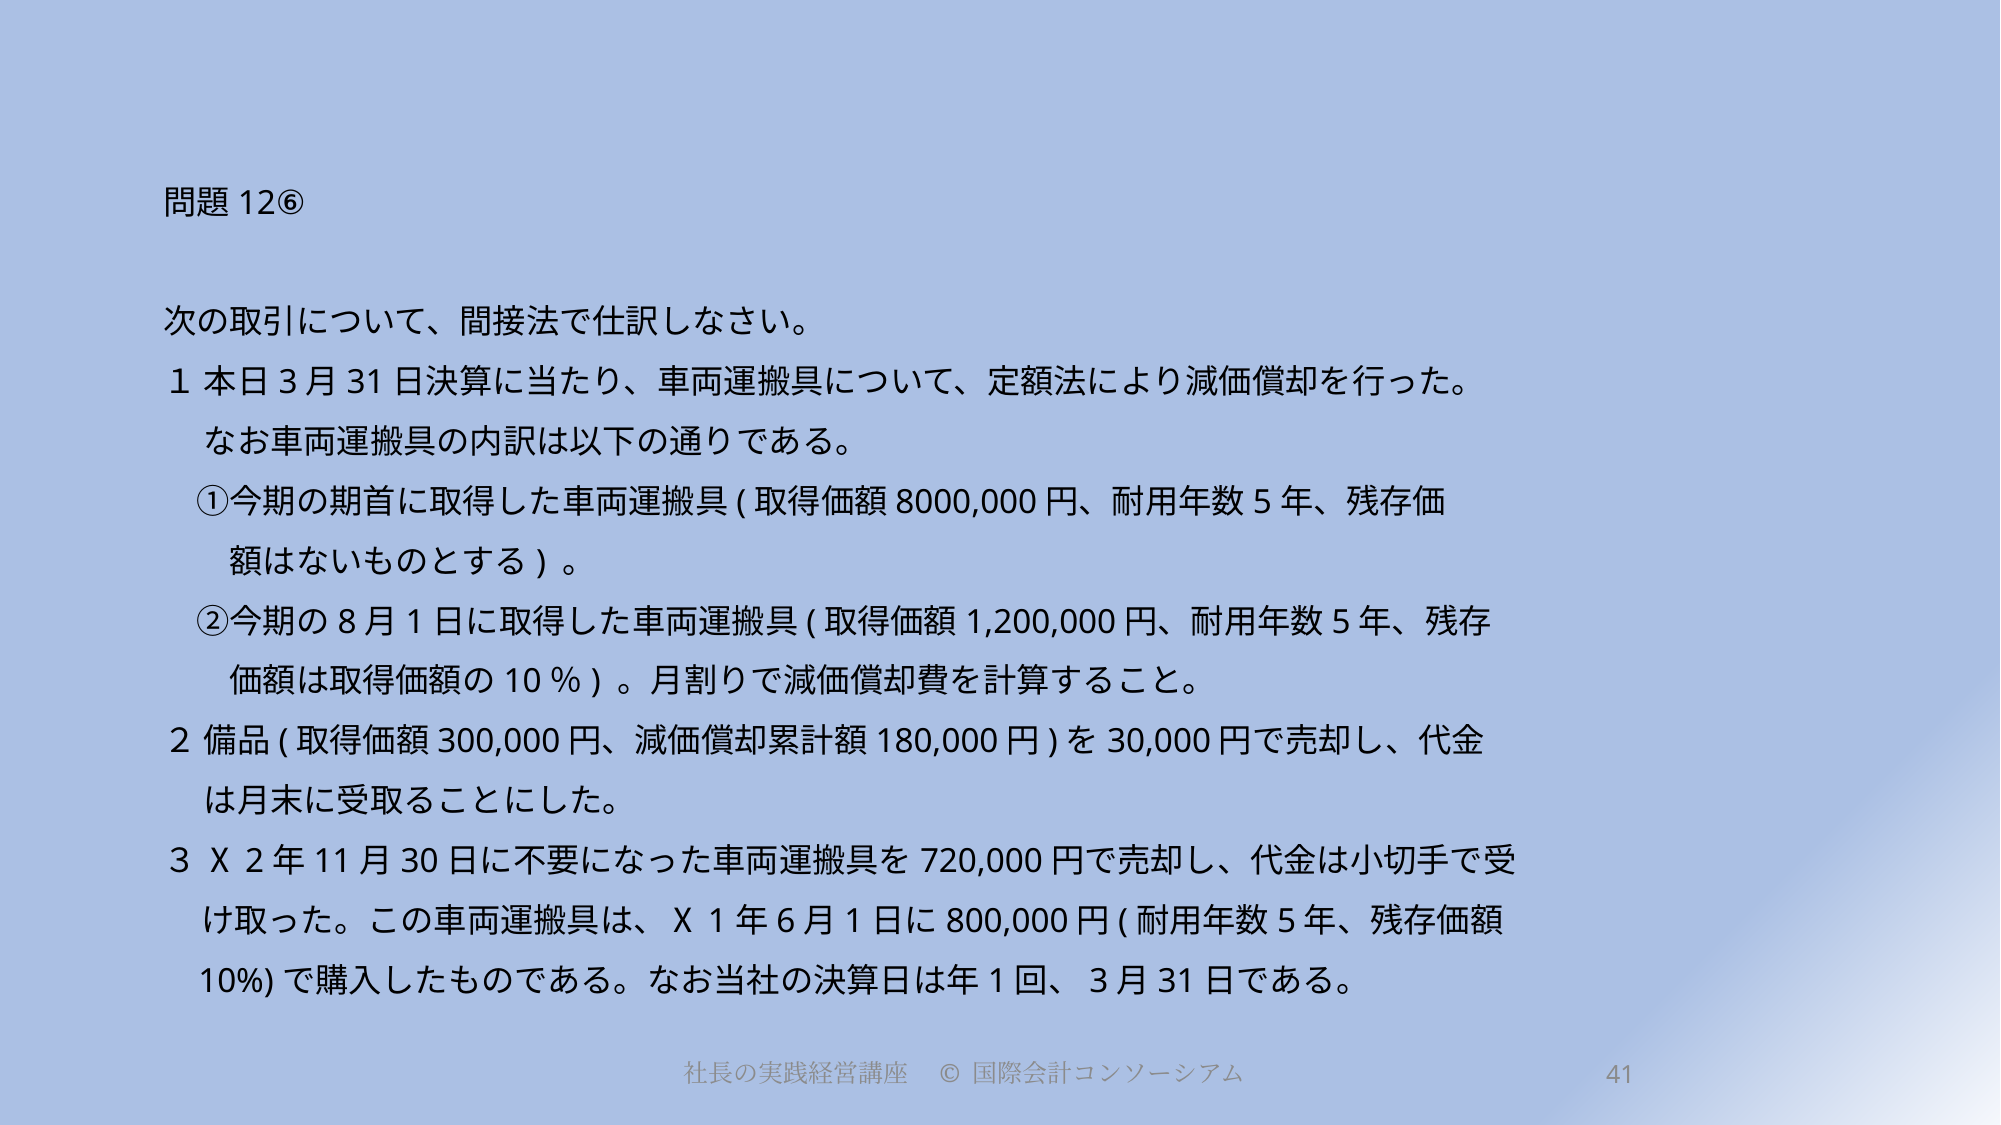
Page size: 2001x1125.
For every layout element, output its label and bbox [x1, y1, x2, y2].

footer [385, 1042, 1544, 1103]
slide_number [1312, 1045, 1650, 1106]
text_box [148, 273, 1585, 1007]
title [148, 146, 1443, 237]
